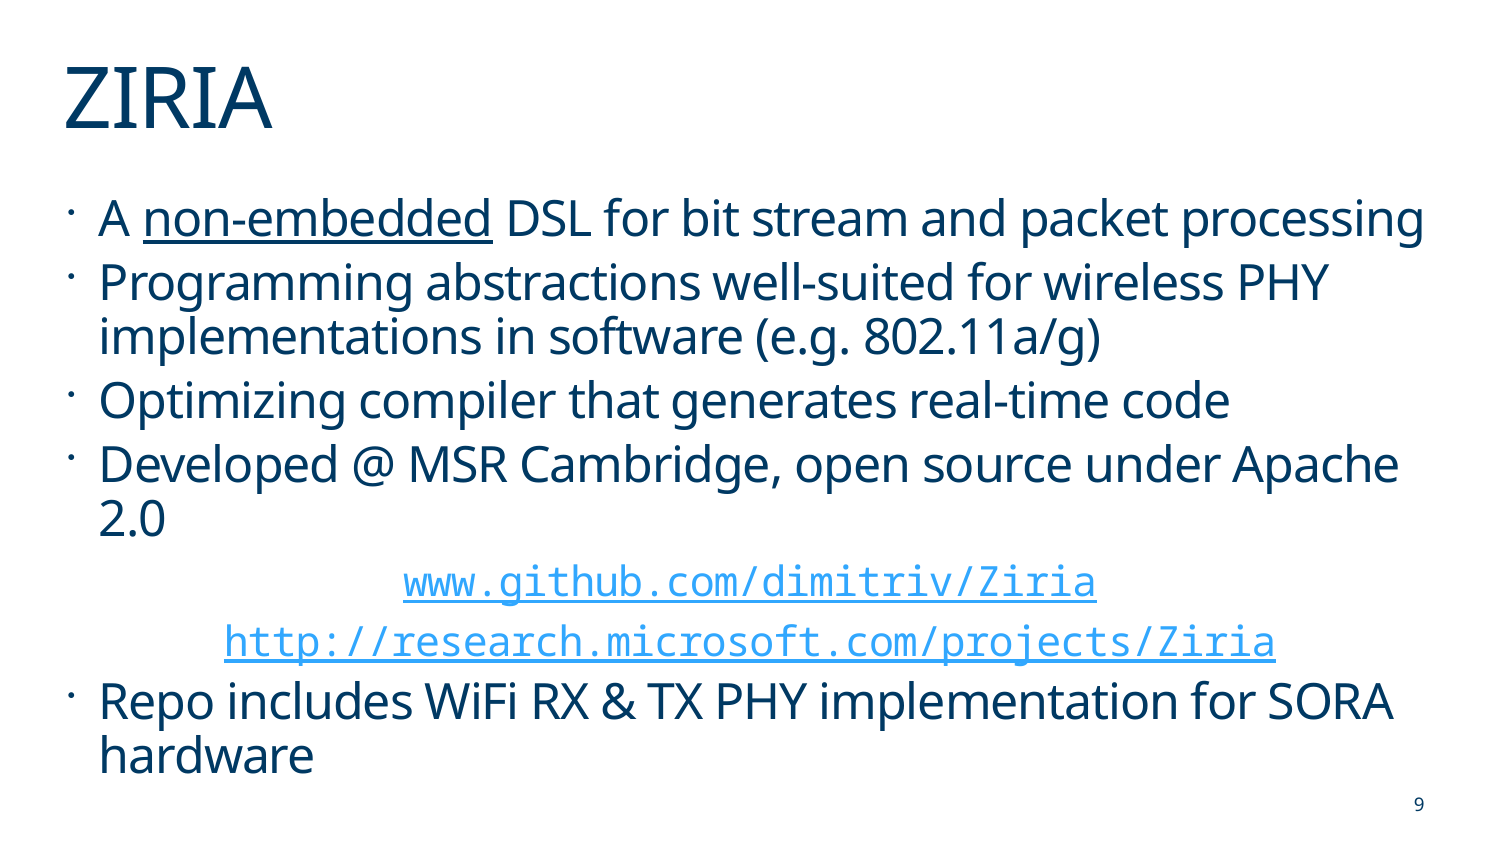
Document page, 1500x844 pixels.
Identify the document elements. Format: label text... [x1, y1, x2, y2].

list A non-embedded DSL for bit stream and packet processing Programming abstractions well-suited for wireless PHY implementations in software (e.g. 802.11a/g) Optimizing compiler that generates real-time code Developed @ MSR Cambridge, open source under Apache 2.0 www.github.com/dimitriv/Ziria http://research.microsoft.com/projects/Ziria Repo includes WiFi RX & TX PHY implementation for SORA hardware [63, 193, 1436, 735]
slide_number 9 [1173, 788, 1436, 822]
title ZIRIA [63, 54, 1436, 148]
